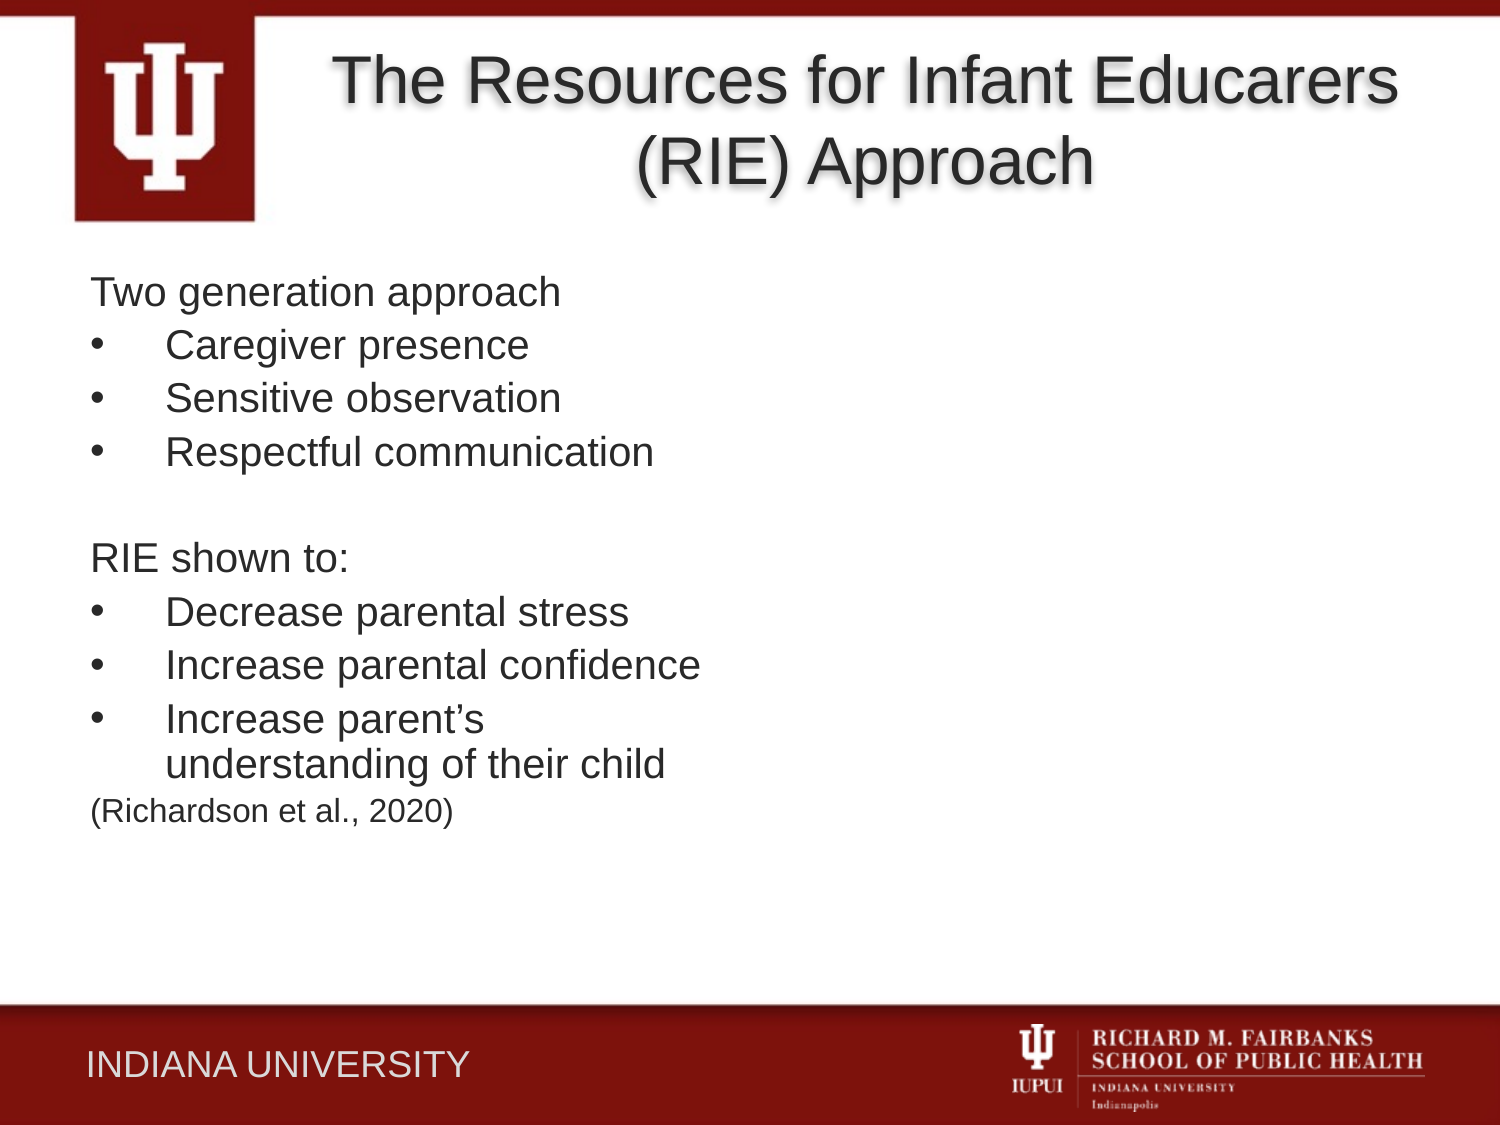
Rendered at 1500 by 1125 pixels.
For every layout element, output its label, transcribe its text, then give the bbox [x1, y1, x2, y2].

title The Resources for Infant Educarers (RIE) Approach [306, 27, 1425, 207]
list Two generation approach Caregiver presence Sensitive observation Respectful communication RIE shown to: Decrease parental stress Increase parental confidence Increase parent’s understanding of their child (Richardson et al., 2020) [75, 262, 738, 1005]
footer INDIANA UNIVERSITY [70, 1037, 741, 1098]
picture [0, 0, 1500, 1125]
